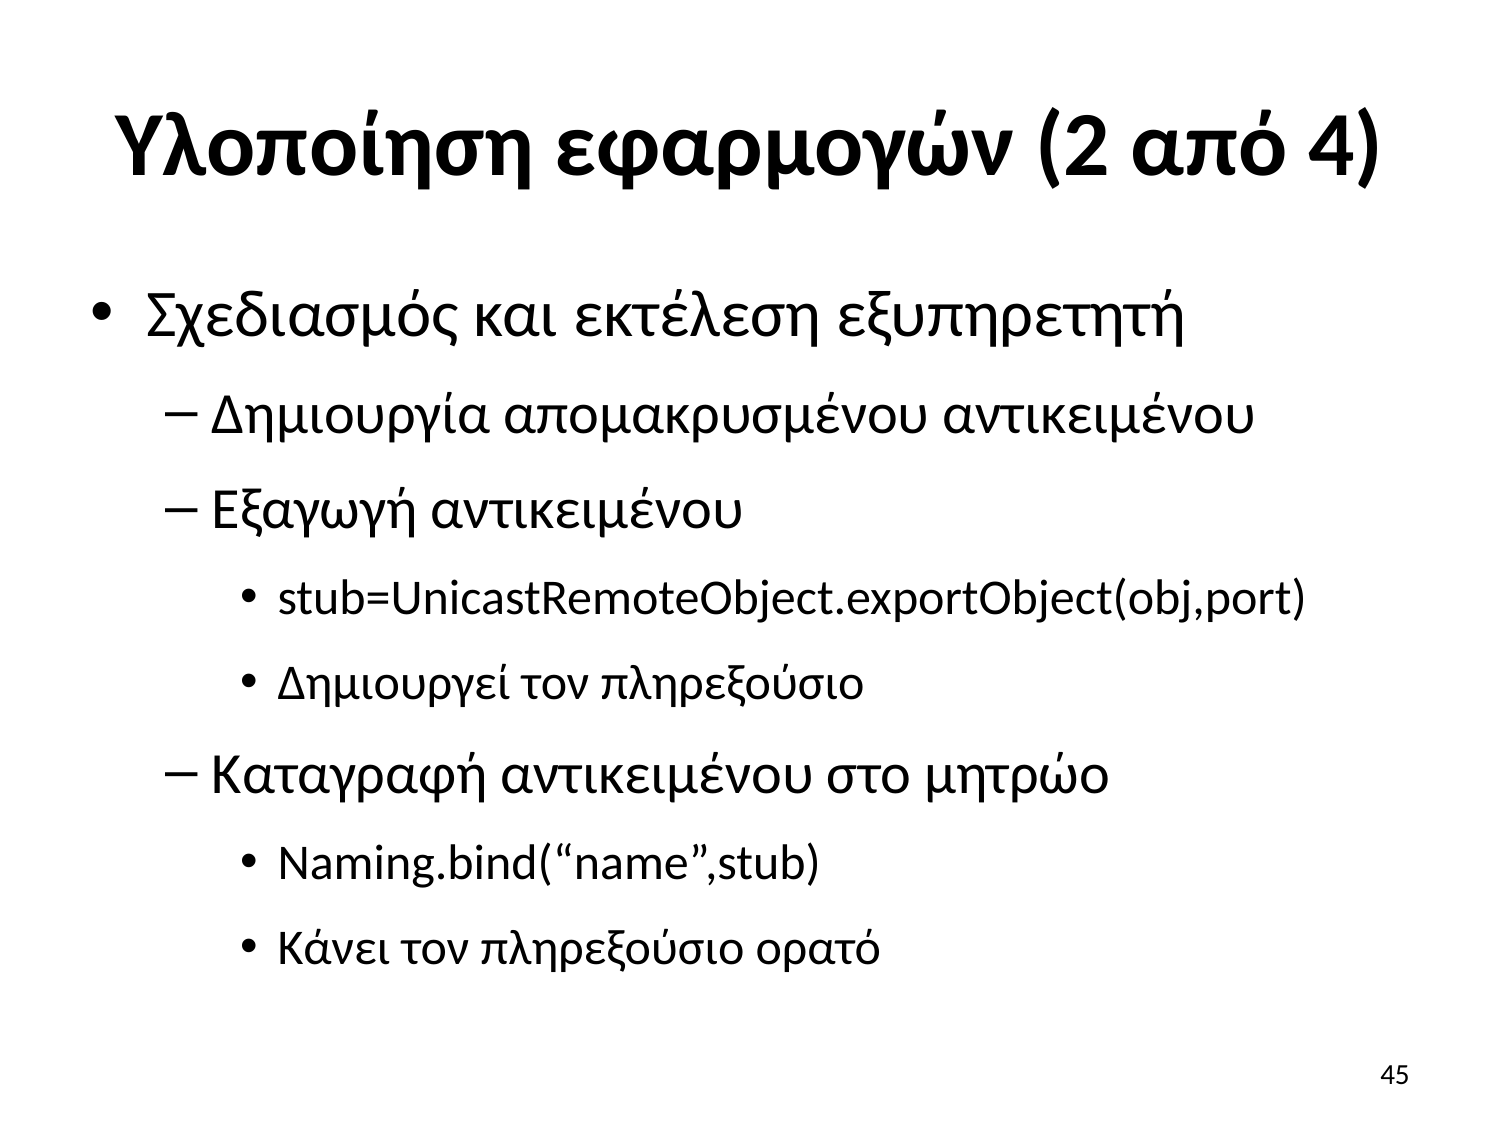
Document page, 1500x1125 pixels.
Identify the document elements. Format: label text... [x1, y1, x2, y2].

list Σχεδιασμός και εκτέλεση εξυπηρετητή Δημιουργία απομακρυσμένου αντικειμένου Εξαγωγή αντικειμένου stub=UnicastRemoteObject.exportObject(obj,port) Δημιουργεί τον πληρεξούσιο Καταγραφή αντικειμένου στο μητρώο Naming.bind(“name”,stub) Κάνει τον πληρεξούσιο ορατό [75, 262, 1425, 1005]
title Υλοποίηση εφαρμογών (2 από 4) [75, 45, 1425, 233]
slide_number 45 [1074, 1042, 1425, 1103]
